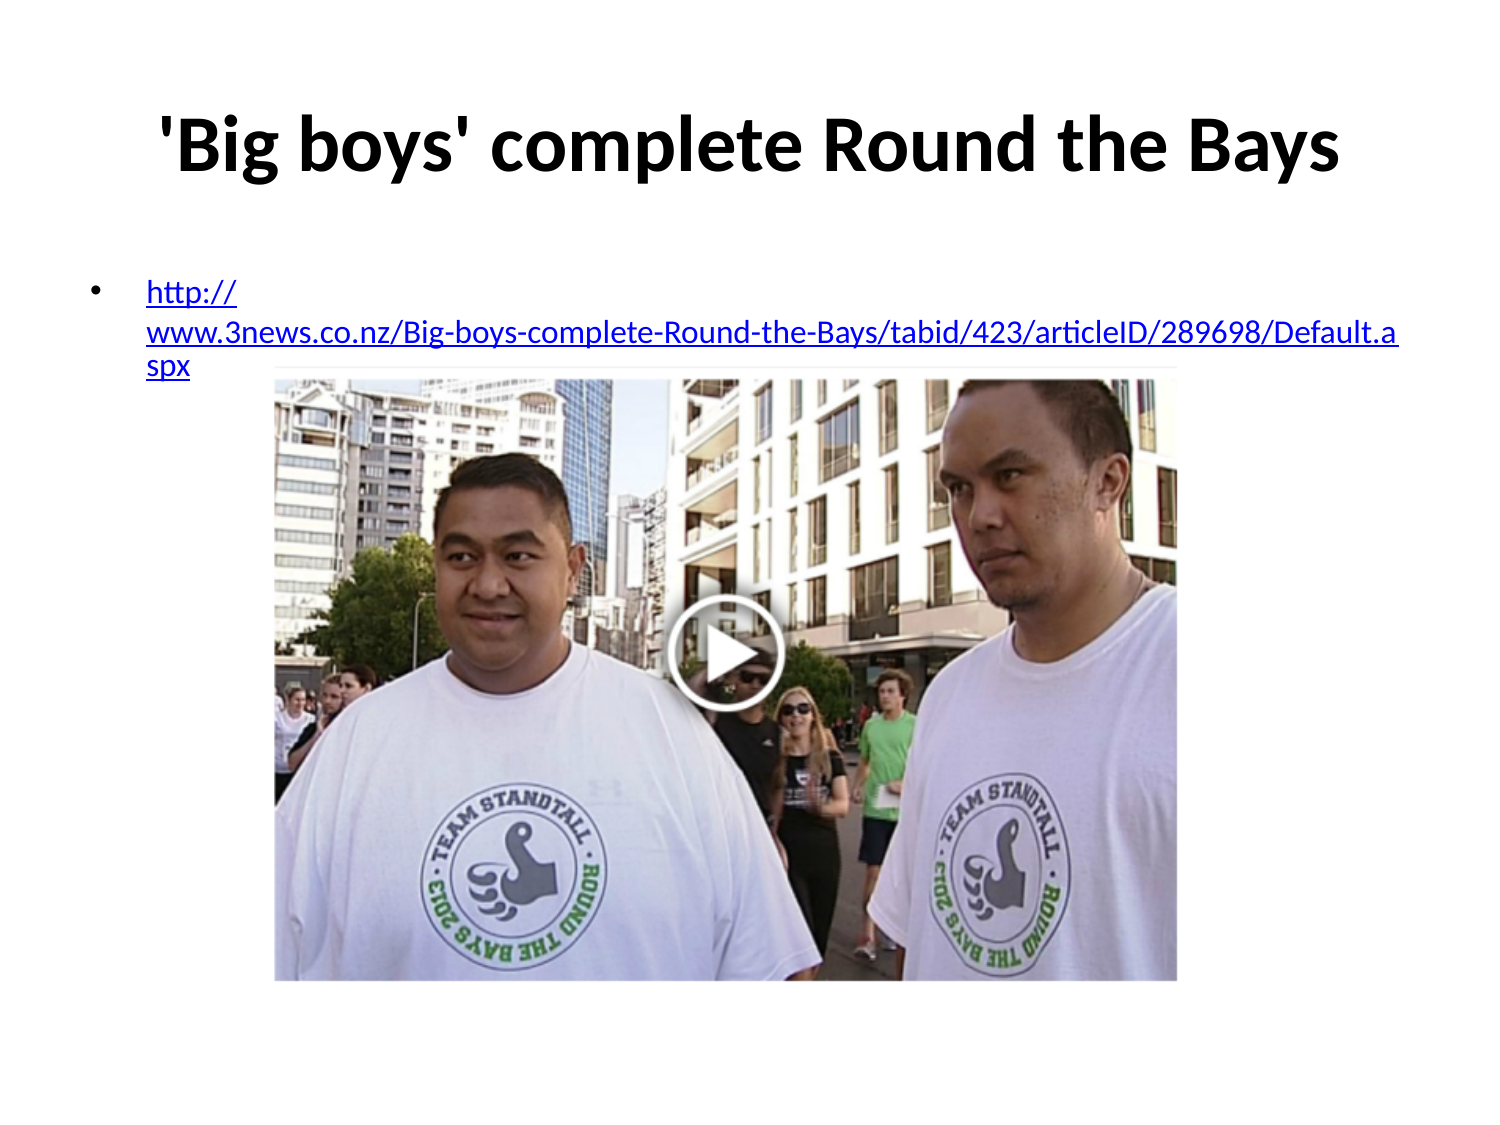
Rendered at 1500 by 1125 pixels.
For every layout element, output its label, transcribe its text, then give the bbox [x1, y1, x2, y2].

title 'Big boys' complete Round the Bays [75, 45, 1425, 233]
picture [262, 362, 1182, 987]
list http://www.3news.co.nz/Big-boys-complete-Round-the-Bays/tabid/423/articleID/289698/Default.aspx [75, 262, 1425, 1005]
